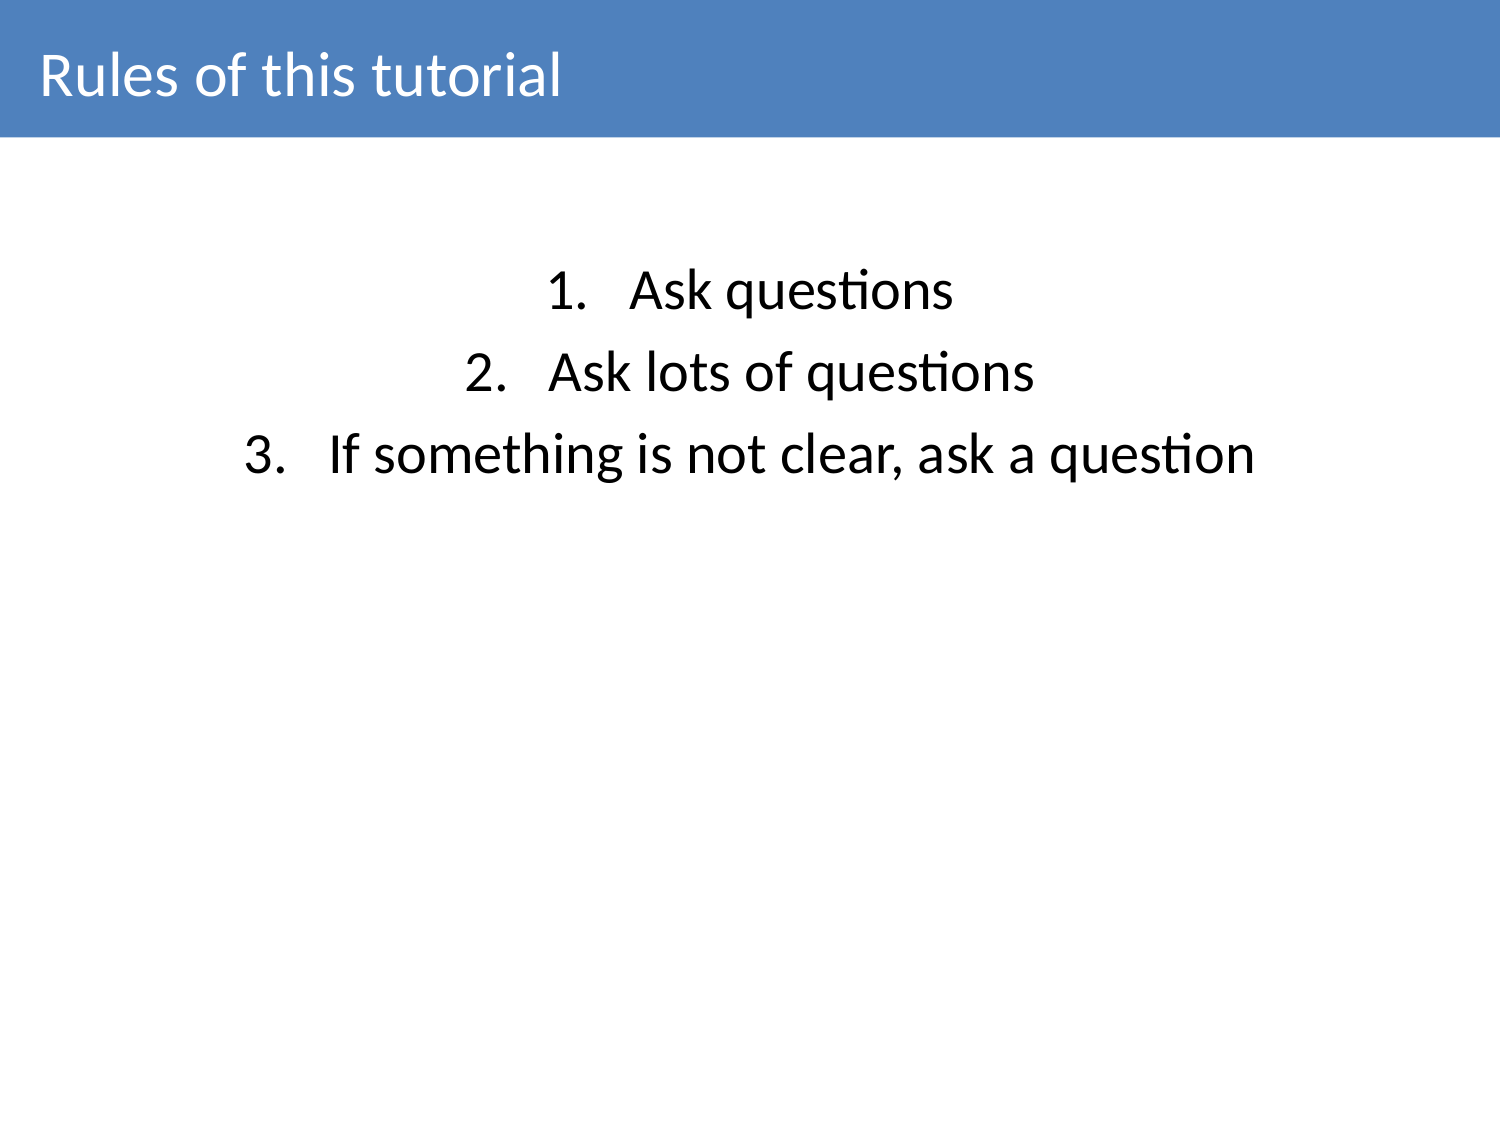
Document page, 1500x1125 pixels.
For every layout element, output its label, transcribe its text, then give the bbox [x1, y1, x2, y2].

title Rules of this tutorial [24, 24, 1375, 118]
list Ask questions Ask lots of questions If something is not clear, ask a question [75, 162, 1425, 1038]
